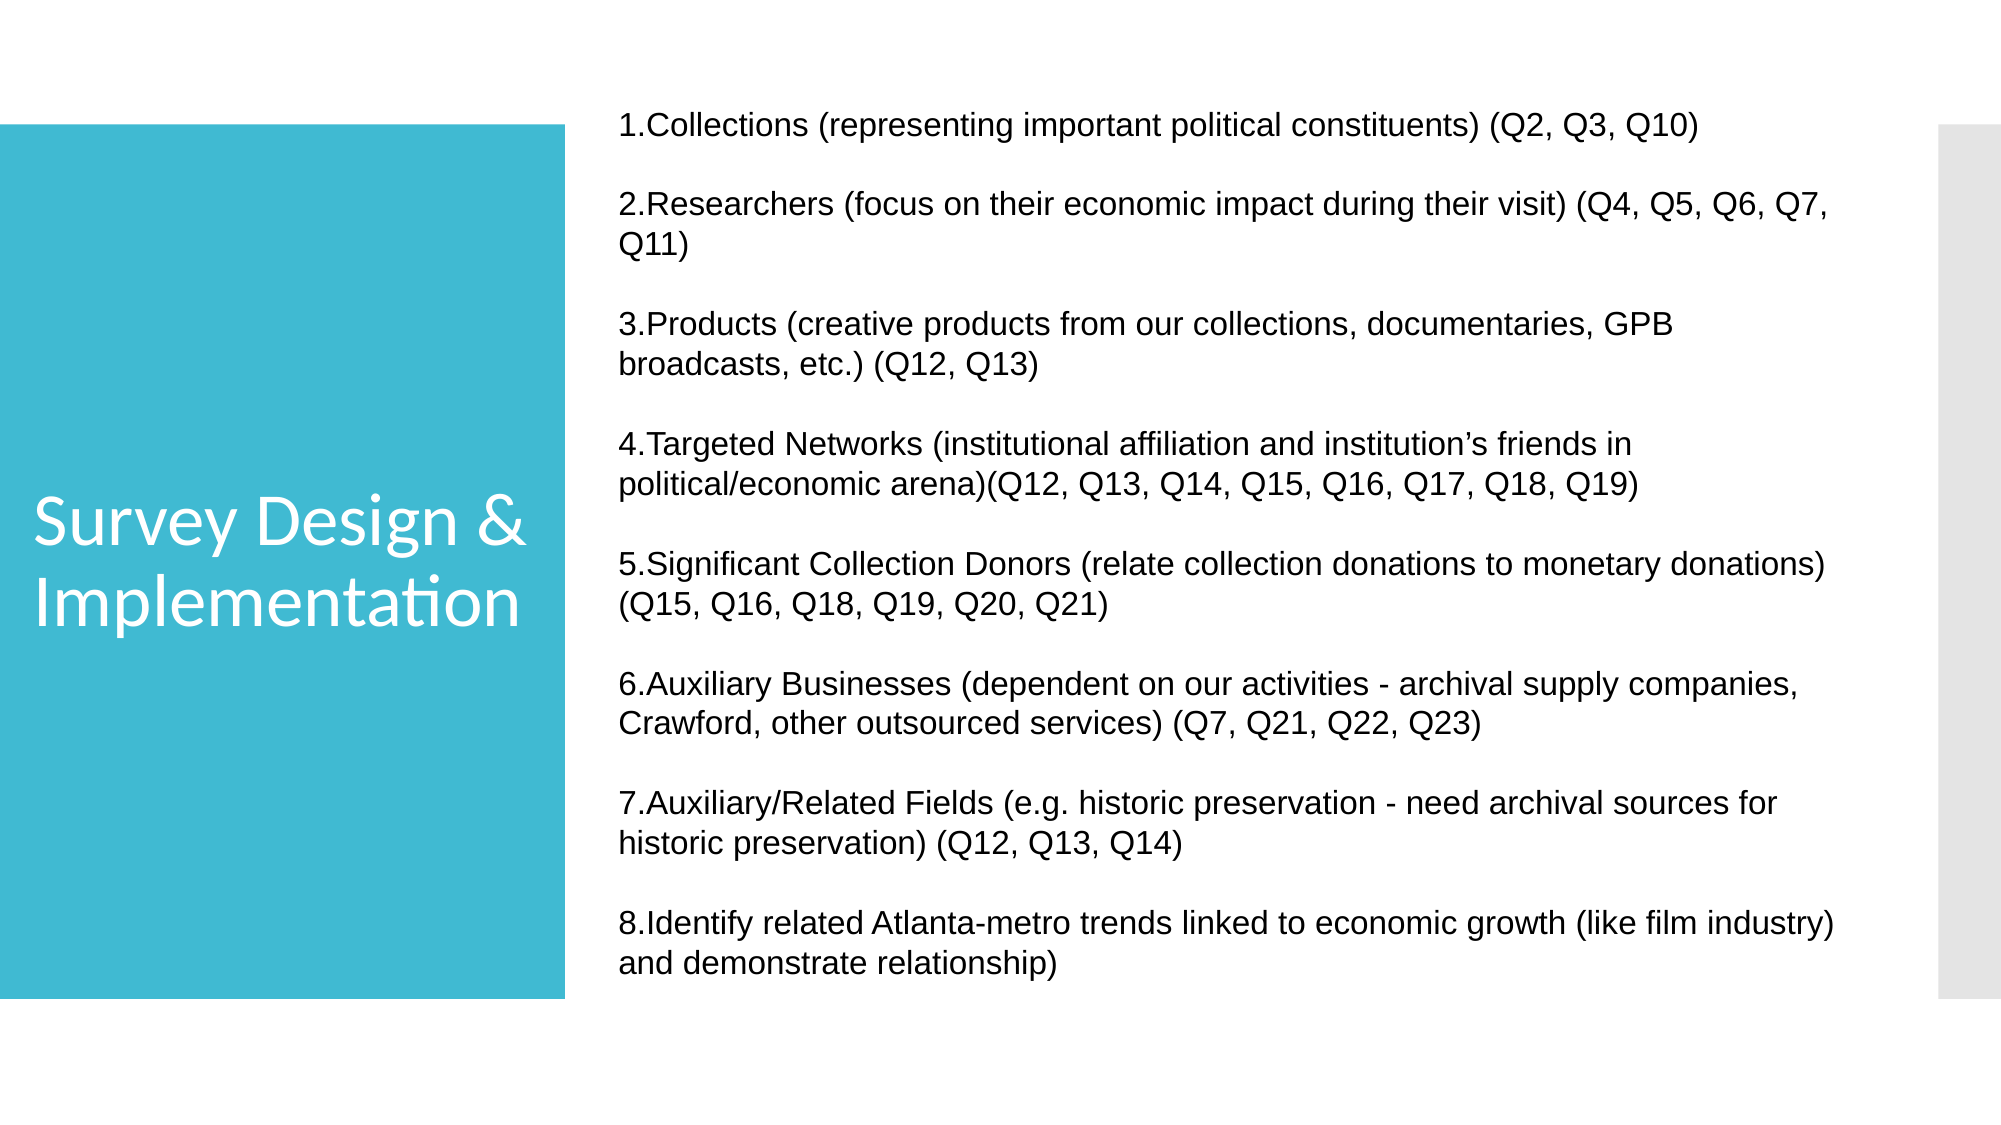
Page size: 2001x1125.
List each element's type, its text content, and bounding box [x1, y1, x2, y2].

list Collections (representing important political constituents) (Q2, Q3, Q10) Researchers (focus on their economic impact during their visit) (Q4, Q5, Q6, Q7, Q11) Products (creative products from our collections, documentaries, GPB broadcasts, etc.) (Q12, Q13) Targeted Networks (institutional affiliation and institution’s friends in political/economic arena)(Q12, Q13, Q14, Q15, Q16, Q17, Q18, Q19) Significant Collection Donors (relate collection donations to monetary donations) (Q15, Q16, Q18, Q19, Q20, Q21) Auxiliary Businesses (dependent on our activities - archival supply companies, Crawford, other outsourced services) (Q7, Q21, Q22, Q23) Auxiliary/Related Fields (e.g. historic preservation - need archival sources for historic preservation) (Q12, Q13, Q14) Identify related Atlanta-metro trends linked to economic growth (like film industry) and demonstrate relationship) [603, 62, 1860, 1061]
title Survey Design & Implementation [18, 184, 550, 940]
